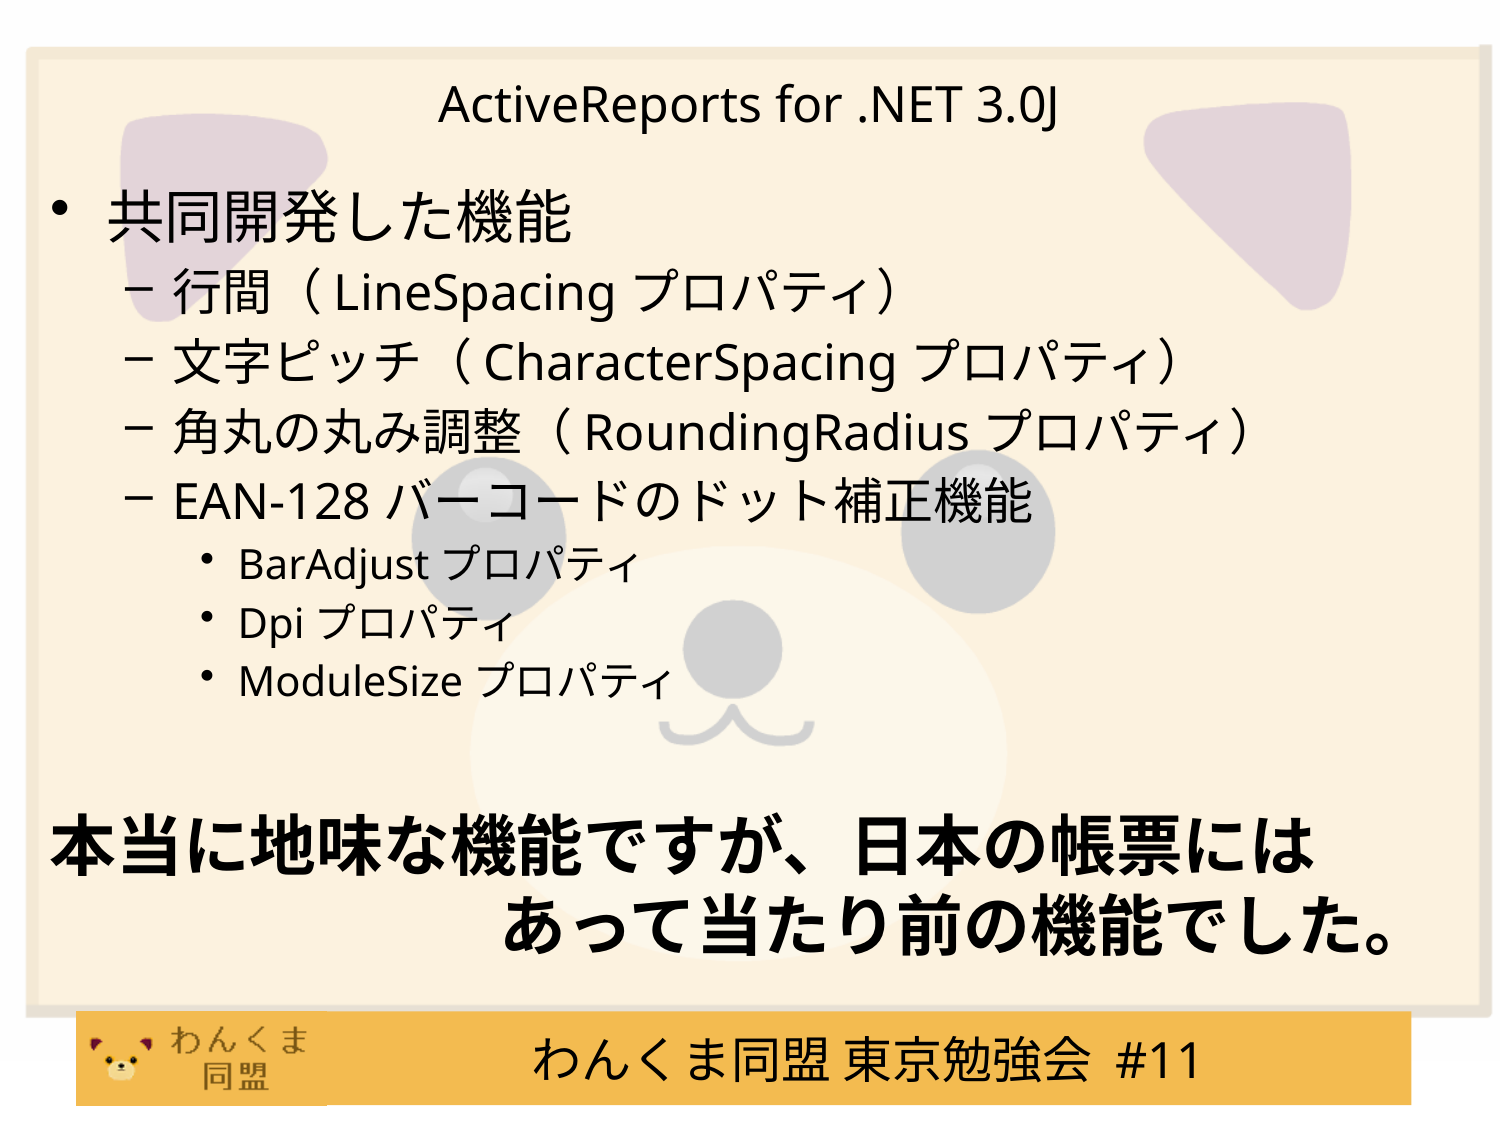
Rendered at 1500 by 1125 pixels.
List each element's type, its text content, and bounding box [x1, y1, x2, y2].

picture [0, 0, 1500, 1106]
text_box 本当に地味な機能ですが、日本の帳票には あって当たり前の機能でした。 [35, 796, 1465, 972]
list 共同開発した機能 行間（LineSpacingプロパティ） 文字ピッチ（CharacterSpacingプロパティ） 角丸の丸み調整（RoundingRadiusプロパティ） EAN-128バーコードのドット補正機能 BarAdjustプロパティ Dpiプロパティ ModuleSizeプロパティ [34, 172, 1477, 1006]
title ActiveReports for .NET 3.0J [74, 44, 1426, 162]
